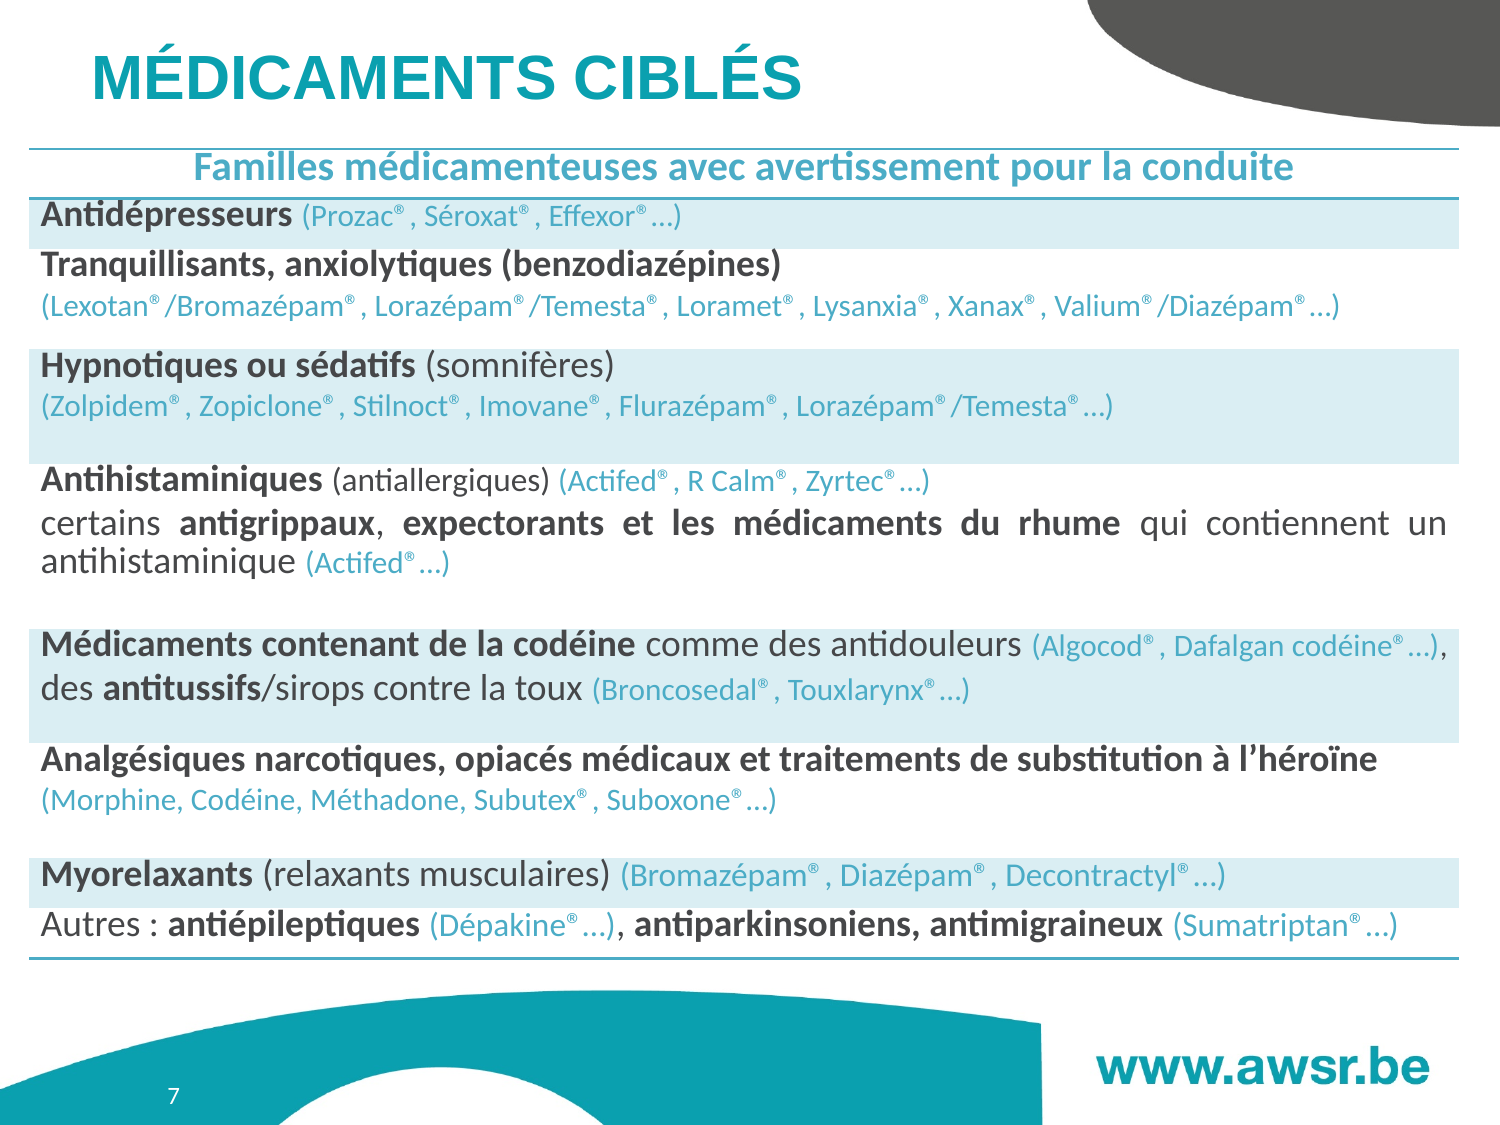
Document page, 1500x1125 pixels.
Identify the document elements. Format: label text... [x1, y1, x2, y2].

table_cell Antihistaminiques (antiallergiques) (Actifed®, R Calm®, Zyrtec®…) certains antigrippaux, expectorants et les médicaments du rhume qui contiennent un antihistaminique (Actifed®…) [29, 464, 1459, 629]
table_cell Myorelaxants (relaxants musculaires) (Bromazépam®, Diazépam®, Decontractyl®…) [29, 858, 1459, 908]
table_header Familles médicamenteuses avec avertissement pour la conduite [29, 150, 1459, 197]
table_cell Antidépresseurs (Prozac®, Séroxat®, Effexor®…) [29, 200, 1459, 249]
table_cell Hypnotiques ou sédatifs (somnifères) (Zolpidem®, Zopiclone®, Stilnoct®, Imovane®, Flurazépam®, Lorazépam®/Temesta®…) [29, 349, 1459, 464]
title Médicaments ciblés [76, 0, 1081, 148]
table_cell Tranquillisants, anxiolytiques (benzodiazépines) (Lexotan®/Bromazépam®, Lorazépam®/Temesta®, Loramet®, Lysanxia®, Xanax®, Valium®/Diazépam®…) [29, 249, 1459, 349]
table_cell Médicaments contenant de la codéine comme des antidouleurs (Algocod®, Dafalgan codéine®…), des antitussifs/sirops contre la toux (Broncosedal®, Touxlarynx®…) [29, 629, 1459, 743]
table_cell Autres : antiépileptiques (Dépakine®…), antiparkinsoniens, antimigraineux (Sumatriptan®…) [29, 908, 1459, 957]
table_cell Analgésiques narcotiques, opiacés médicaux et traitements de substitution à l’héroïne (Morphine, Codéine, Méthadone, Subutex®, Suboxone®…) [29, 743, 1459, 858]
picture [0, 0, 1500, 1125]
